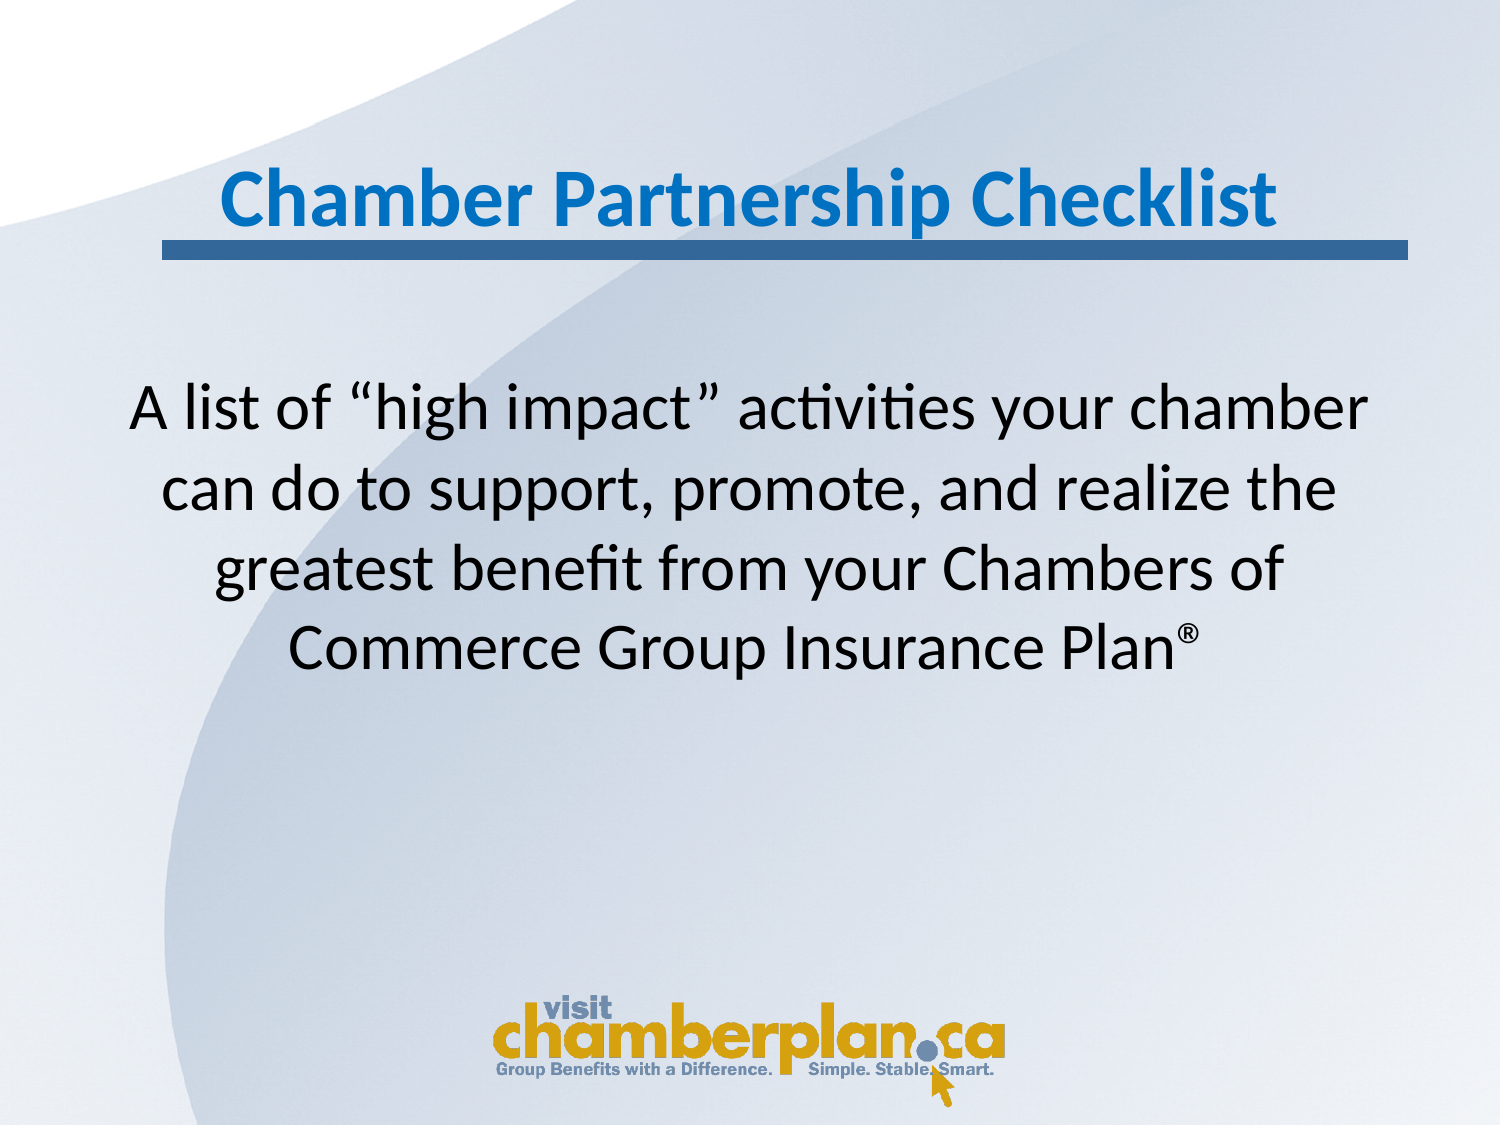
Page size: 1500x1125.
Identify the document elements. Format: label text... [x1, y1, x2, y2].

picture [0, 0, 1500, 1125]
list A list of “high impact” activities your chamber can do to support, promote, and realize the greatest benefit from your Chambers of Commerce Group Insurance Plan® [75, 262, 1425, 1005]
title Chamber Partnership Checklist [75, 99, 1425, 262]
